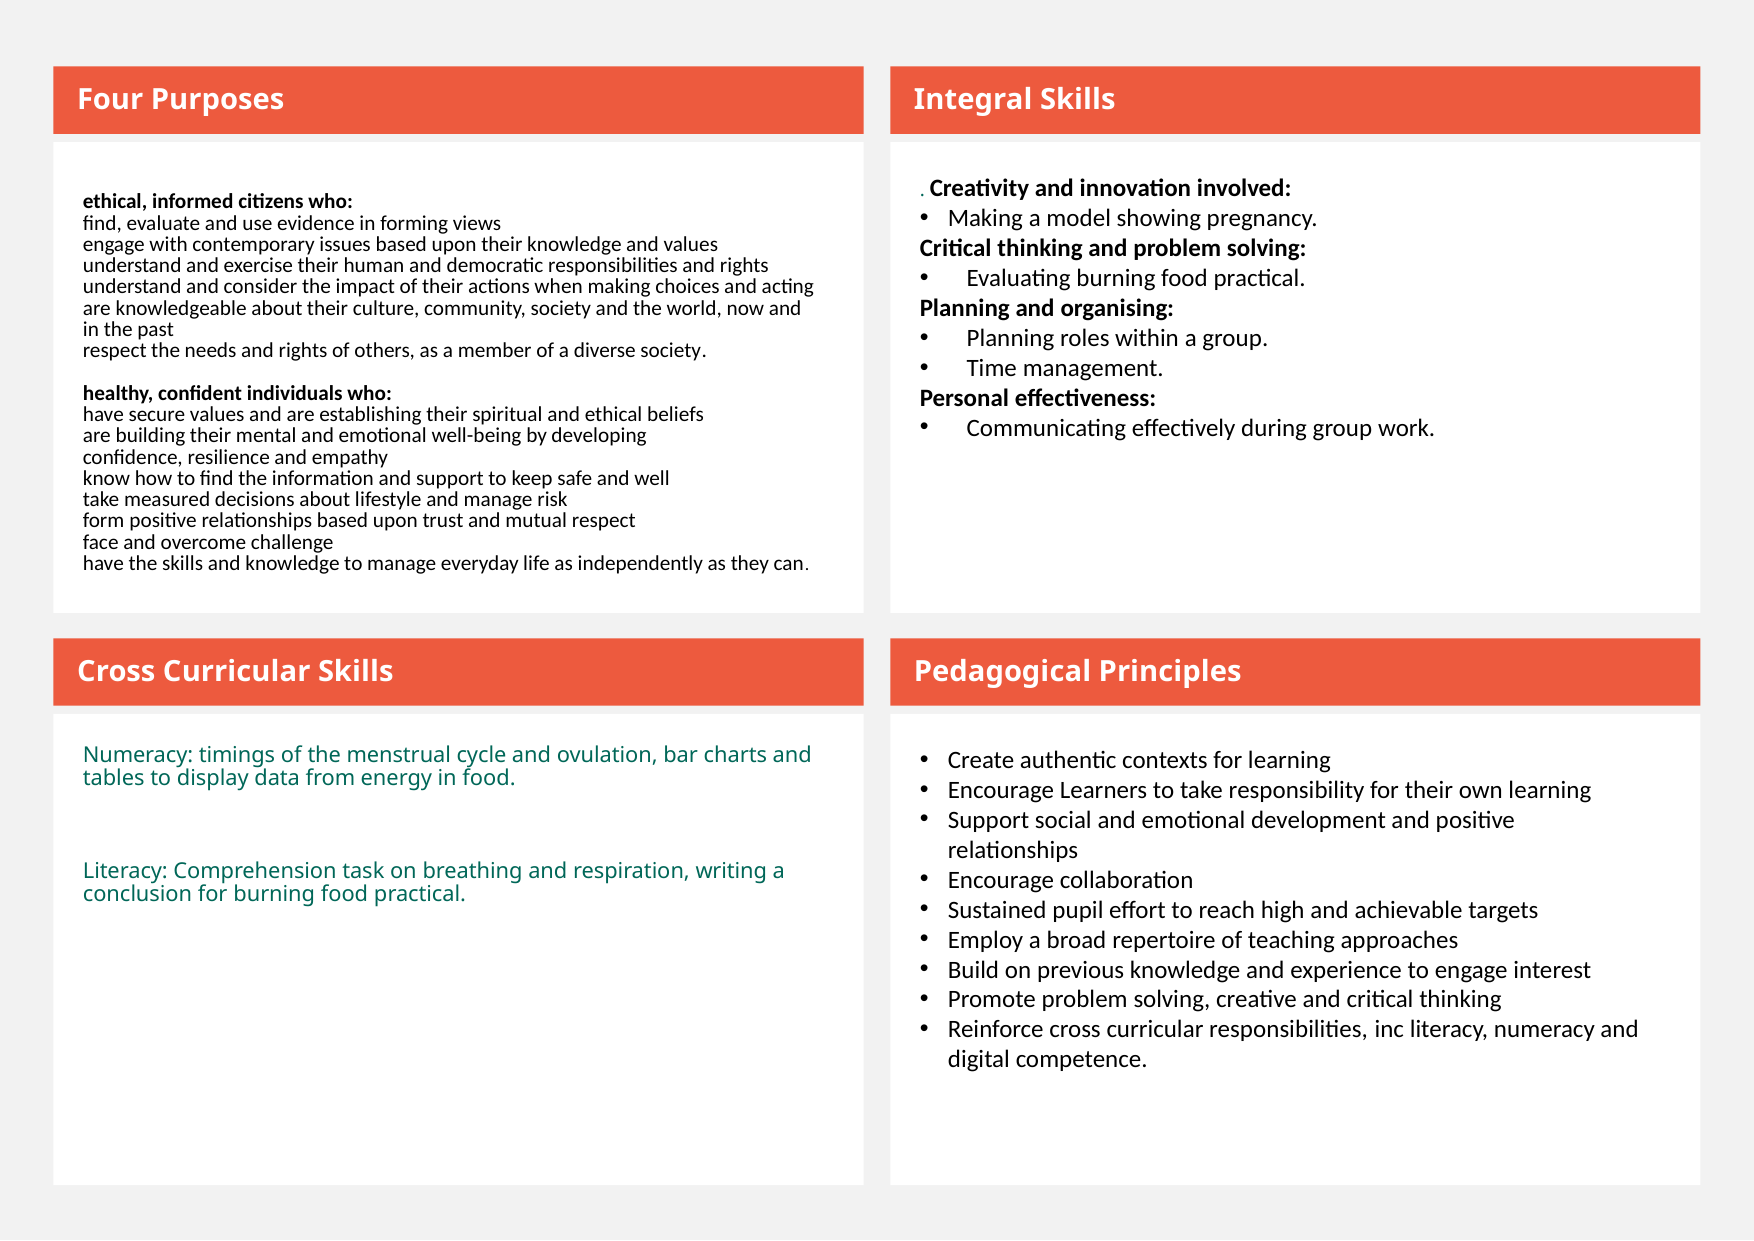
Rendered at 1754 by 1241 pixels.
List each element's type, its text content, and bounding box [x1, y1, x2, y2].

list Integral Skills [890, 66, 1701, 134]
list . Creativity and innovation involved: Making a model showing pregnancy. Critical thinking and problem solving: Evaluating burning food practical. Planning and organising: Planning roles within a group. Time management. Personal effectiveness: Communicating effectively during group work. [890, 142, 1701, 613]
list Four Purposes [53, 66, 864, 134]
list Create authentic contexts for learning Encourage Learners to take responsibility for their own learning Support social and emotional development and positive relationships Encourage collaboration Sustained pupil effort to reach high and achievable targets Employ a broad repertoire of teaching approaches Build on previous knowledge and experience to engage interest Promote problem solving, creative and critical thinking Reinforce cross curricular responsibilities, inc literacy, numeracy and digital competence. [890, 713, 1701, 1186]
list ethical, informed citizens who: find, evaluate and use evidence in forming views engage with contemporary issues based upon their knowledge and values understand and exercise their human and democratic responsibilities and rights understand and consider the impact of their actions when making choices and acting are knowledgeable about their culture, community, society and the world, now and in the past respect the needs and rights of others, as a member of a diverse society. healthy, confident individuals who: have secure values and are establishing their spiritual and ethical beliefs are building their mental and emotional well-being by developing confidence, resilience and empathy know how to find the information and support to keep safe and well take measured decisions about lifestyle and manage risk form positive relationships based upon trust and mutual respect face and overcome challenge have the skills and knowledge to manage everyday life as independently as they can. [53, 142, 864, 613]
list Pedagogical Principles [890, 638, 1701, 706]
list Cross Curricular Skills [53, 638, 864, 706]
list Numeracy: timings of the menstrual cycle and ovulation, bar charts and tables to display data from energy in food. Literacy: Comprehension task on breathing and respiration, writing a conclusion for burning food practical. [53, 713, 864, 1186]
